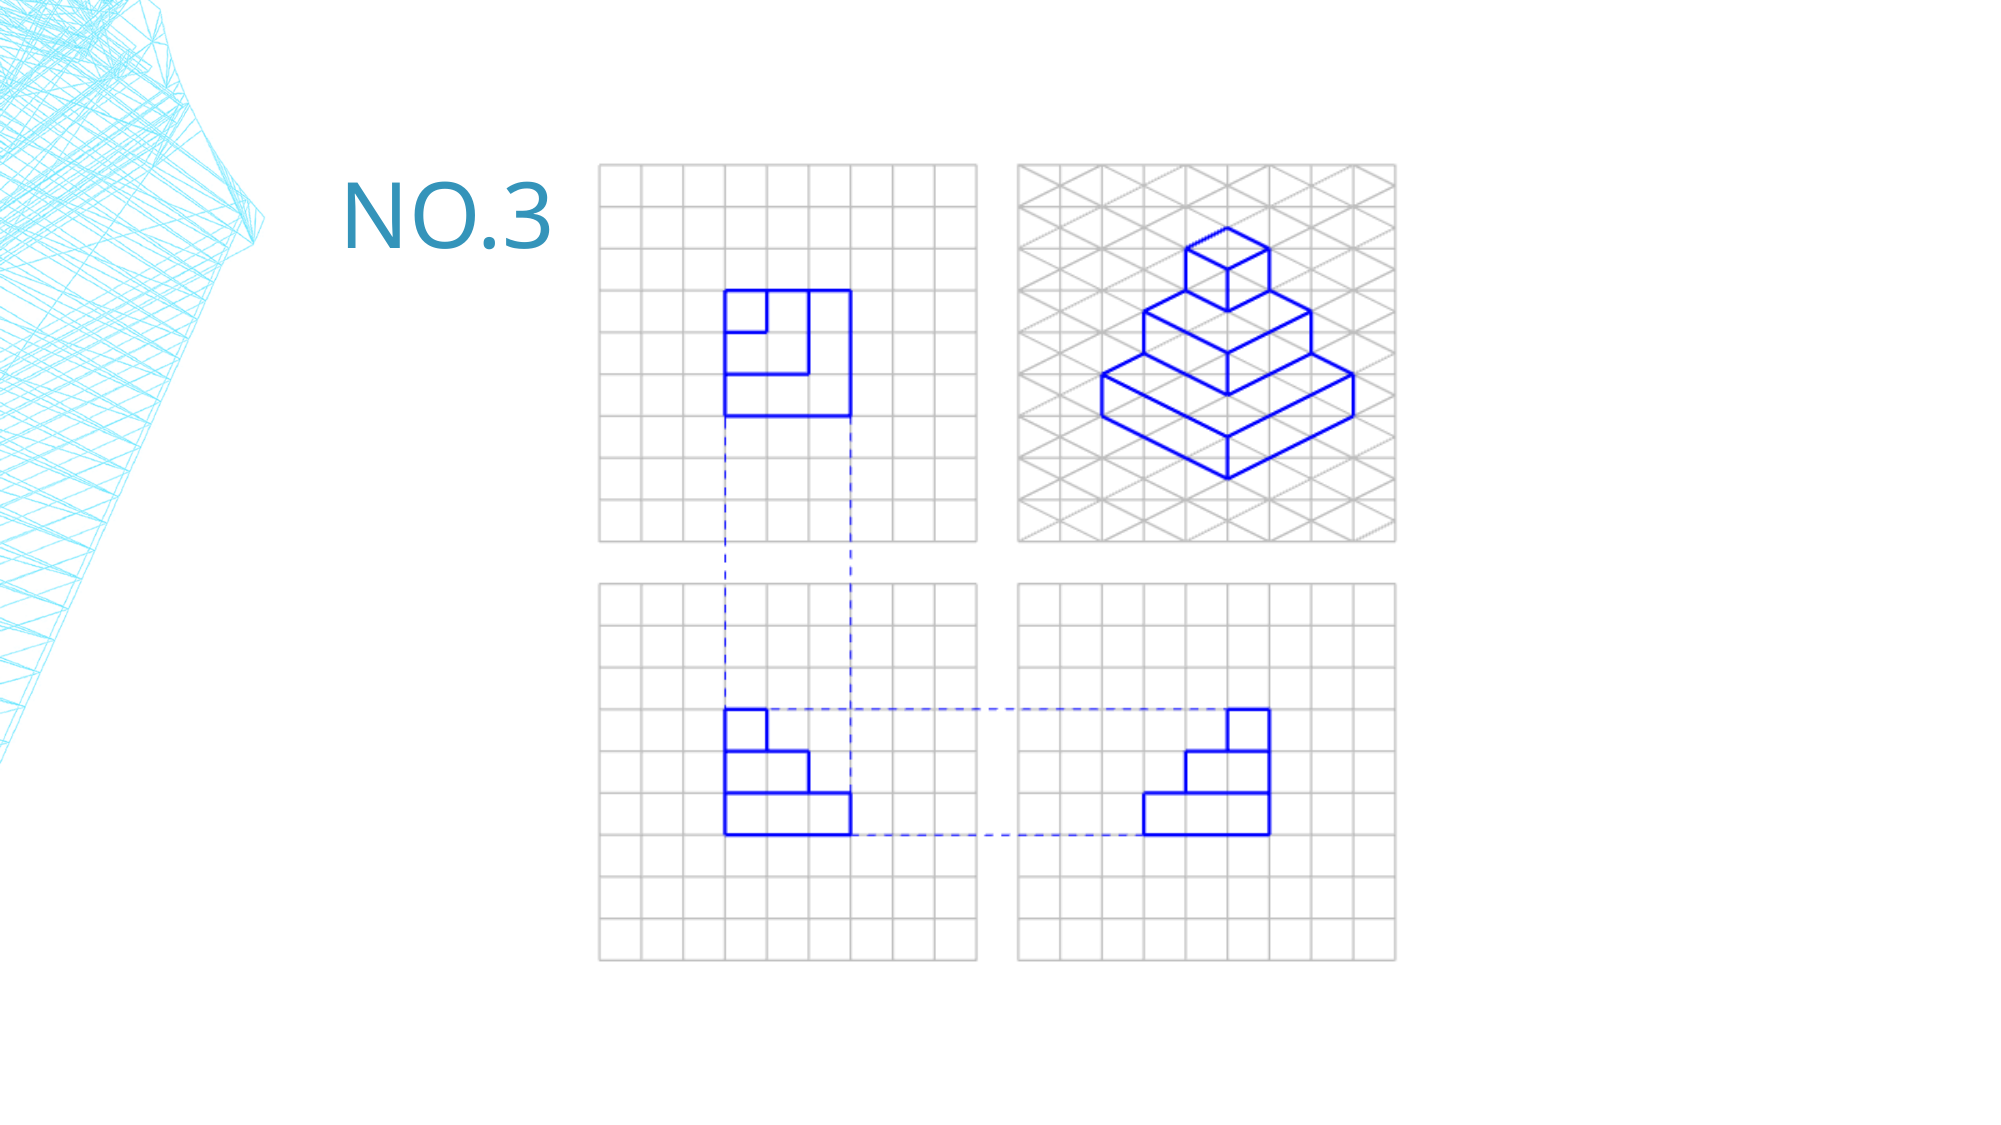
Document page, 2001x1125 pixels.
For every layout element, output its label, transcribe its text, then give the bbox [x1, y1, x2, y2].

title No.3 [324, 62, 1863, 275]
picture [0, 0, 2001, 1125]
